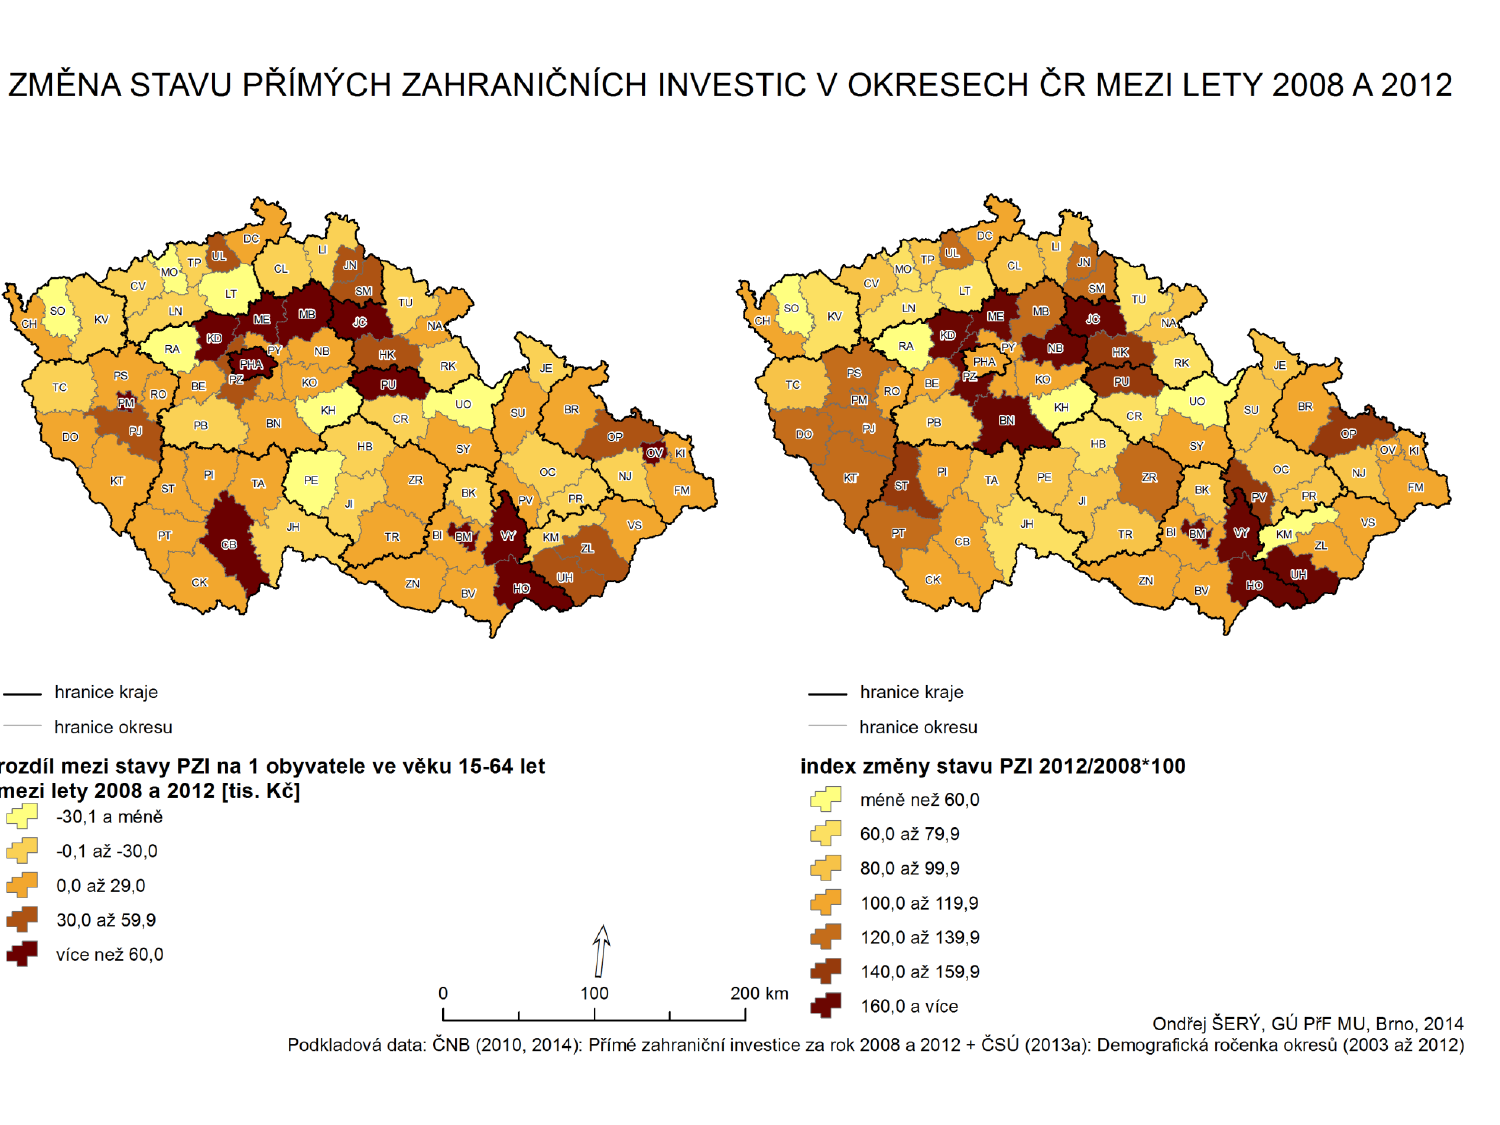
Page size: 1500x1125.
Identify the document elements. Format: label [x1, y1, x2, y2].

picture [0, 62, 1500, 1062]
